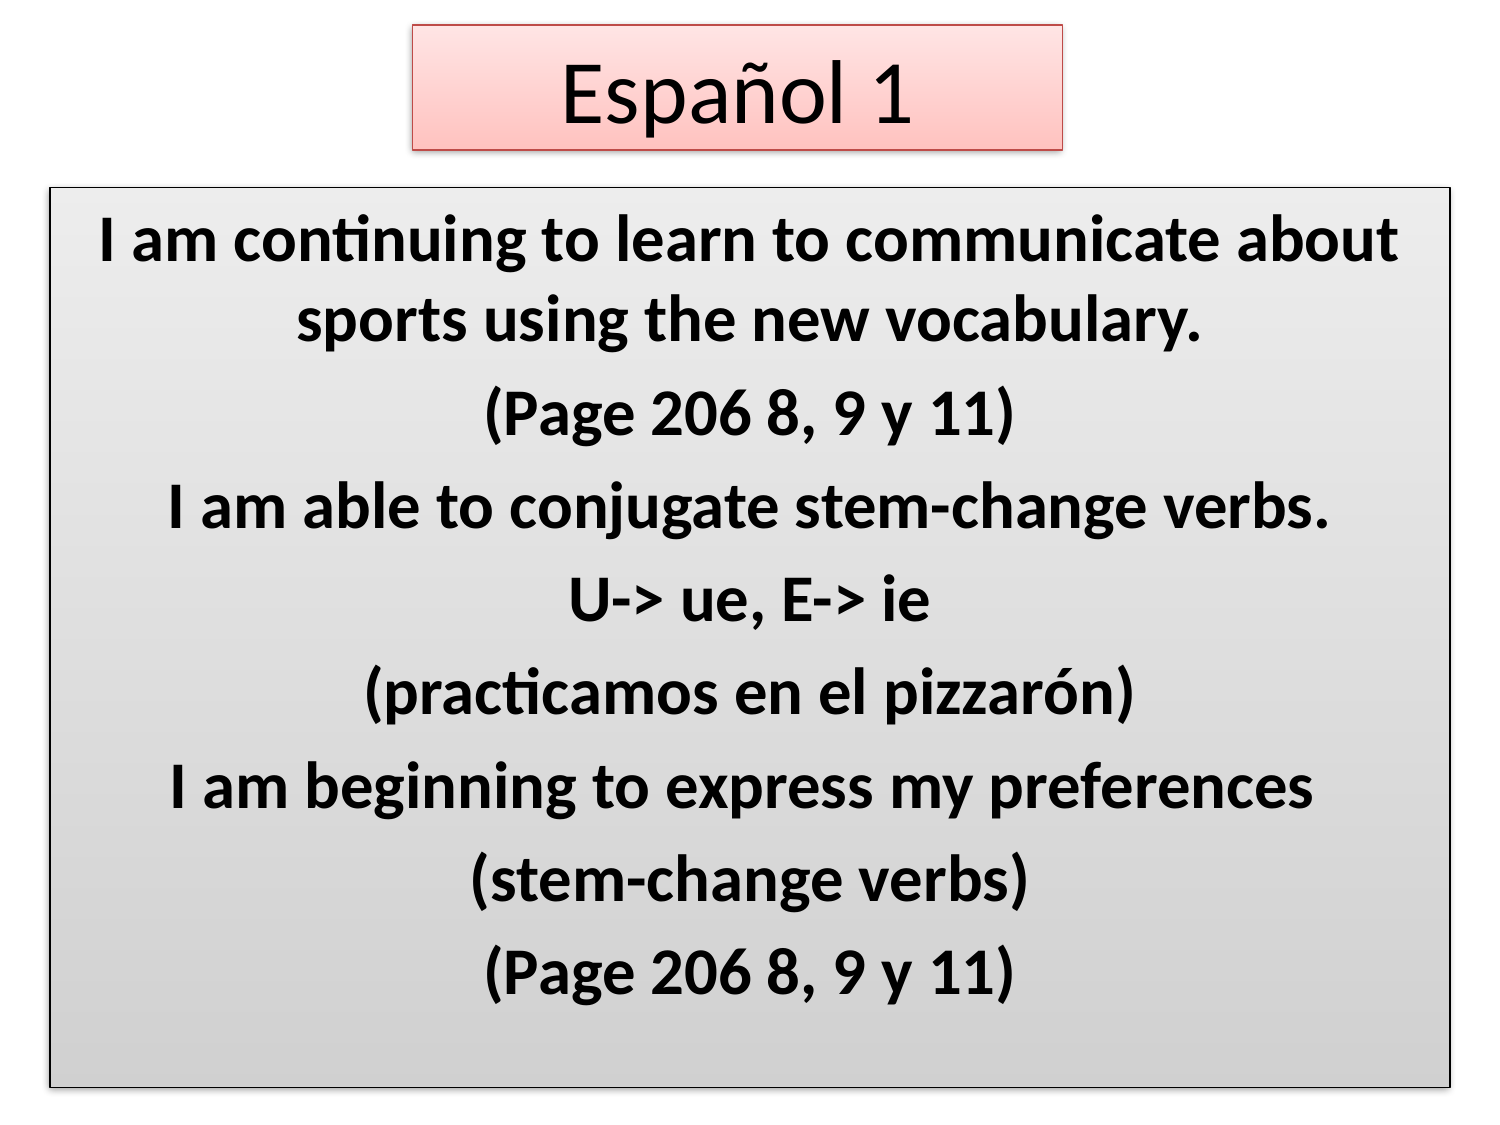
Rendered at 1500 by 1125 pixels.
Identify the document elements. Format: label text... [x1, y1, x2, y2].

title Español 1 [412, 24, 1063, 151]
subtitle I am continuing to learn to communicate about sports using the new vocabulary. (Page 206 8, 9 y 11) I am able to conjugate stem-change verbs. U-> ue, E-> ie (practicamos en el pizzarón) I am beginning to express my preferences (stem-change verbs) (Page 206 8, 9 y 11) [49, 187, 1451, 1088]
